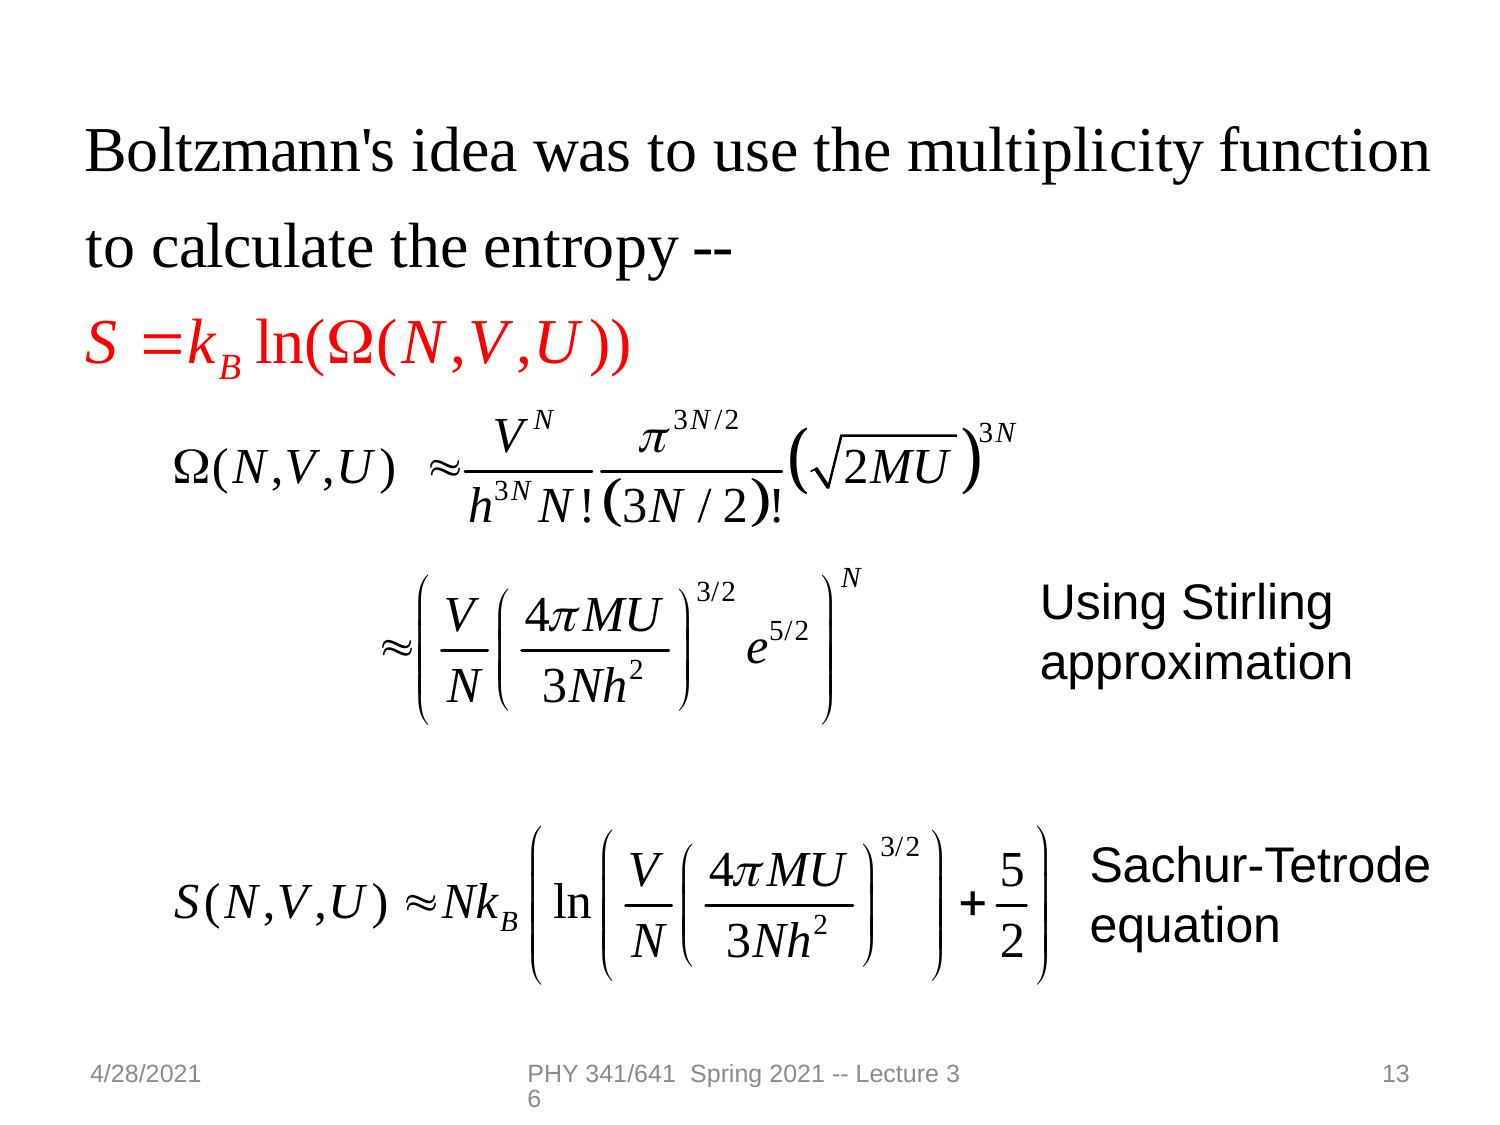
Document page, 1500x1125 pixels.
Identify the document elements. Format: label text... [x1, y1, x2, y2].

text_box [165, 398, 1064, 995]
text_box Using Stirling approximation [1068, 562, 1400, 698]
text_box Sachur-Tetrode equation [1074, 824, 1450, 960]
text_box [74, 112, 1446, 396]
footer PHY 341/641 Spring 2021 -- Lecture 36 [512, 1042, 988, 1103]
slide_number 13 [1074, 1042, 1425, 1103]
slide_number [75, 1042, 425, 1103]
